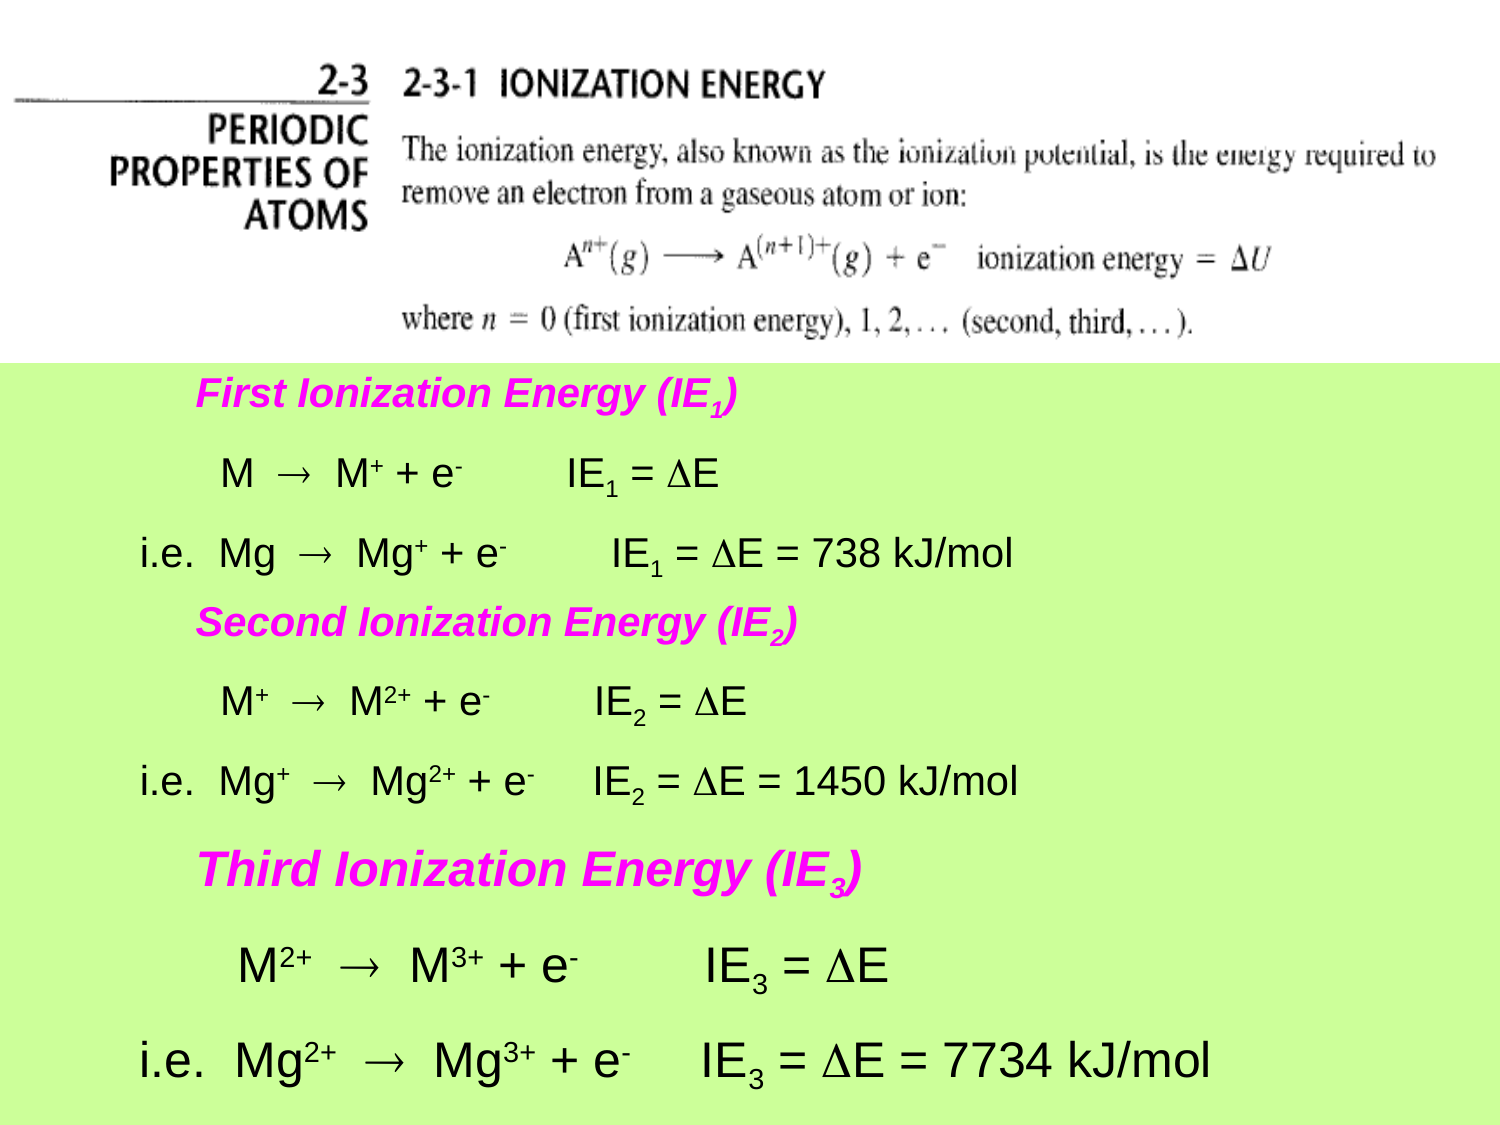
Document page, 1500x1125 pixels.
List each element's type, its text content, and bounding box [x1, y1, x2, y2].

text_box Third Ionization Energy (IE3) M2+  M3+ + e- IE3 = DE i.e. Mg2+  Mg3+ + e- IE3 = DE = 7734 kJ/mol [124, 829, 1413, 1104]
picture [0, 0, 1500, 363]
text_box Second Ionization Energy (IE2) M+  M2+ + e- IE2 = DE i.e. Mg+  Mg2+ + e- IE2 = DE = 1450 kJ/mol [124, 578, 1170, 818]
text_box First Ionization Energy (IE1) M  M+ + e- IE1 = DE i.e. Mg  Mg+ + e- IE1 = DE = 738 kJ/mol [124, 371, 1160, 578]
